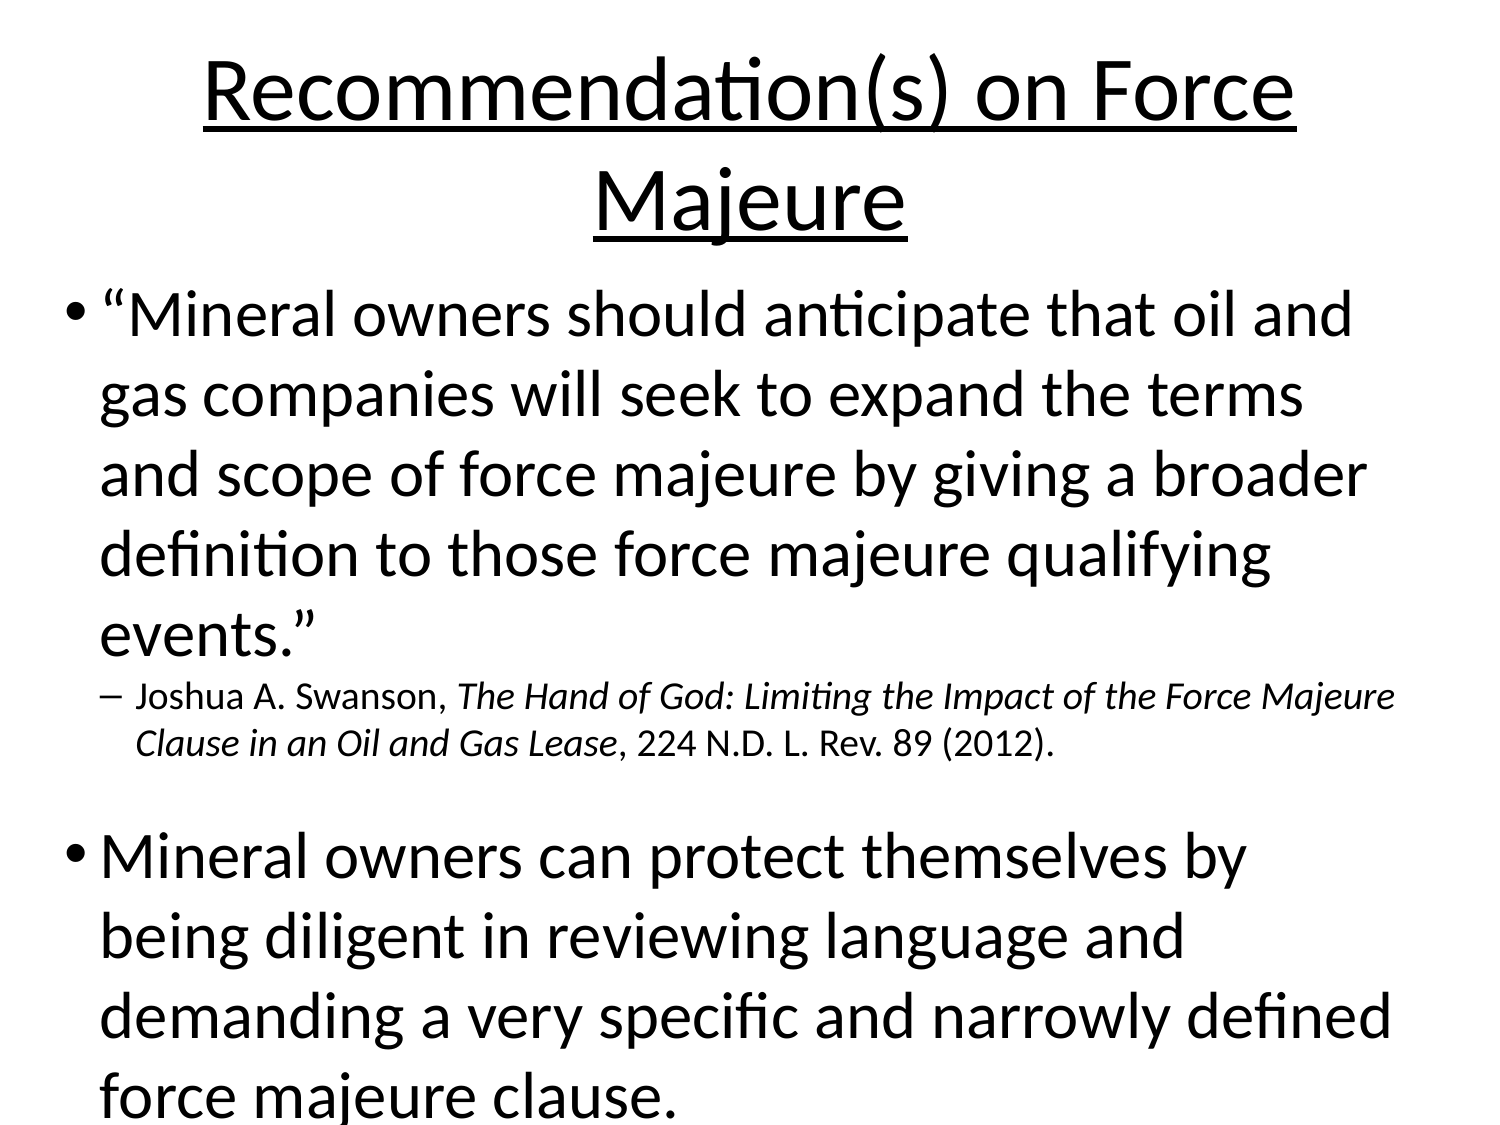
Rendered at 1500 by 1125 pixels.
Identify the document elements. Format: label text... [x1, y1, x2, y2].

text_box “Mineral owners should anticipate that oil and gas companies will seek to expand the terms and scope of force majeure by giving a broader definition to those force majeure qualifying events.” Joshua A. Swanson, The Hand of God: Limiting the Impact of the Force Majeure Clause in an Oil and Gas Lease, 224 N.D. L. Rev. 89 (2012). Mineral owners can protect themselves by being diligent in reviewing language and demanding a very specific and narrowly defined force majeure clause. Oppose anything caused by the oil company’s lack of diligence and economic hardships and any other broad force majeure terms. Remember: A force majeure qualifying event is whatever the lease says it is. “The historical underpinnings have fallen by the wayside. Force majeure, is now little more than a descriptive phrase without much inherent substance. Indeed, its scope and application, for the most part, is utterly dependent upon the terms of the contract in which it appears.” Sun Operating Ltd. Partnership v. Holt, 984 S.W.2d 277, 283 (Tex. App. 1998). [49, 262, 1425, 1090]
text_box Recommendation(s) on Force Majeure [75, 45, 1425, 233]
